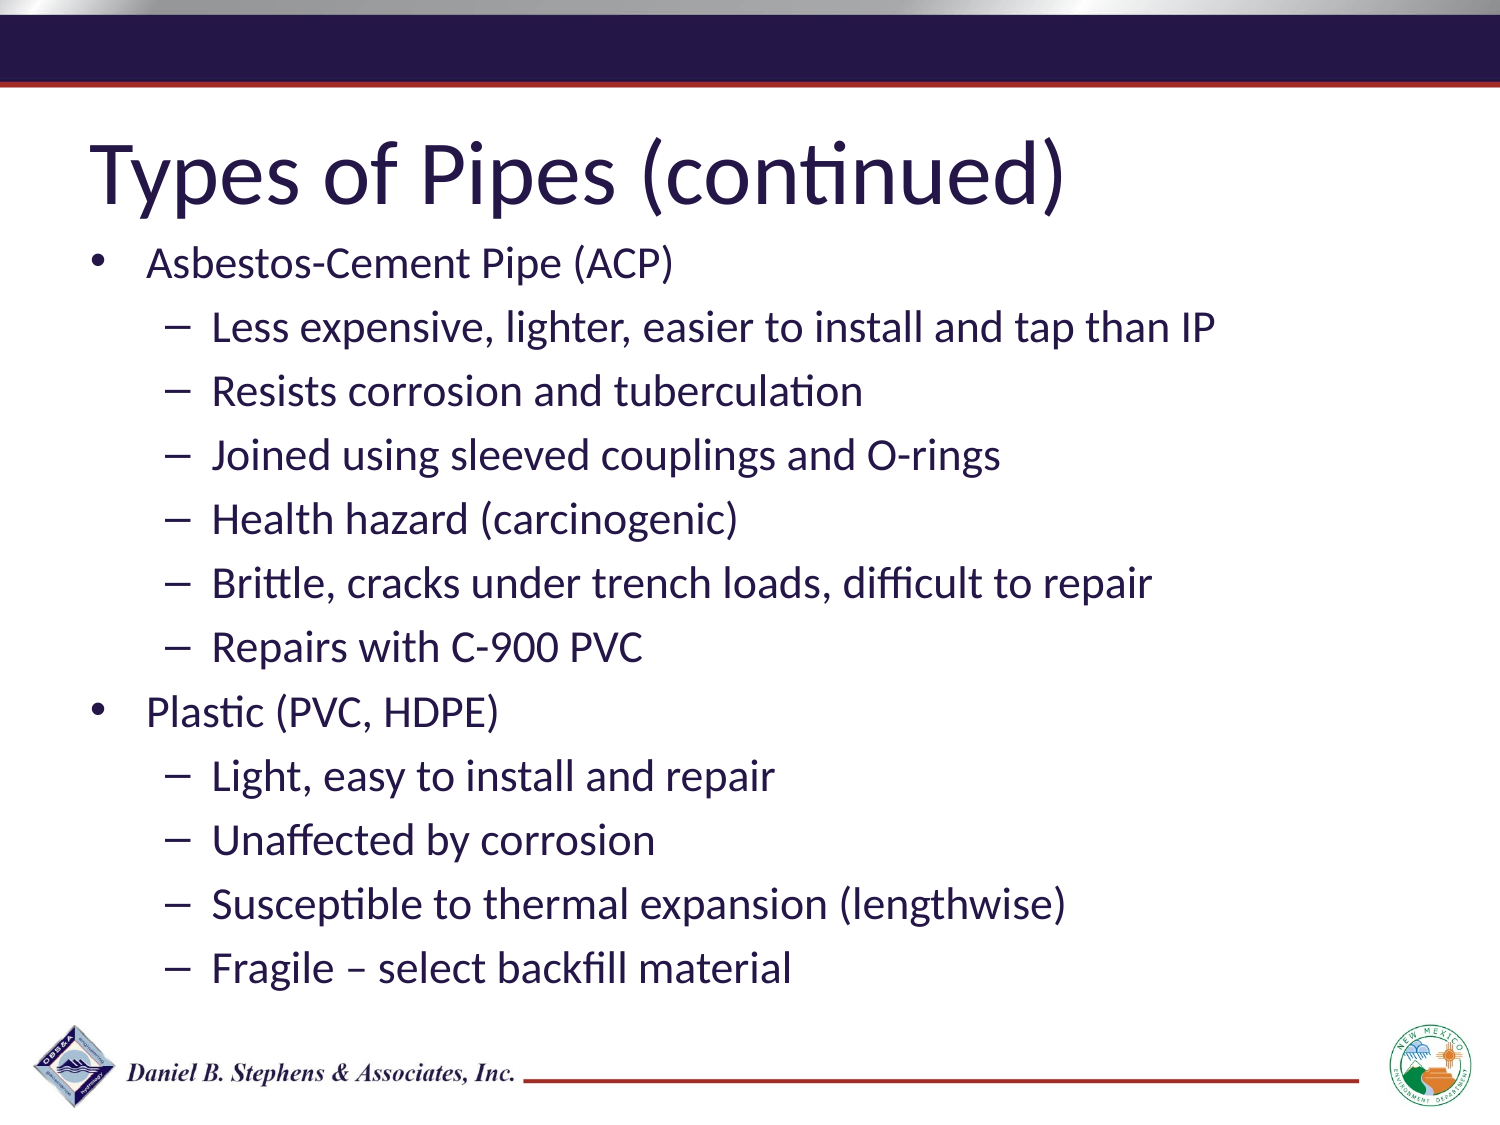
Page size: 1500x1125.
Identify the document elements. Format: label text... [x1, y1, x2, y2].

picture [1387, 1022, 1473, 1108]
text_box Asbestos-Cement Pipe (ACP) Less expensive, lighter, easier to install and tap than IP Resists corrosion and tuberculation Joined using sleeved couplings and O-rings Health hazard (carcinogenic) Brittle, cracks under trench loads, difficult to repair Repairs with C-900 PVC Plastic (PVC, HDPE) Light, easy to install and repair Unaffected by corrosion Susceptible to thermal expansion (lengthwise) Fragile – select backfill material [74, 224, 1425, 1005]
text_box Types of Pipes (continued) [74, 114, 1425, 222]
picture [33, 1025, 1360, 1108]
picture [0, 0, 1500, 88]
